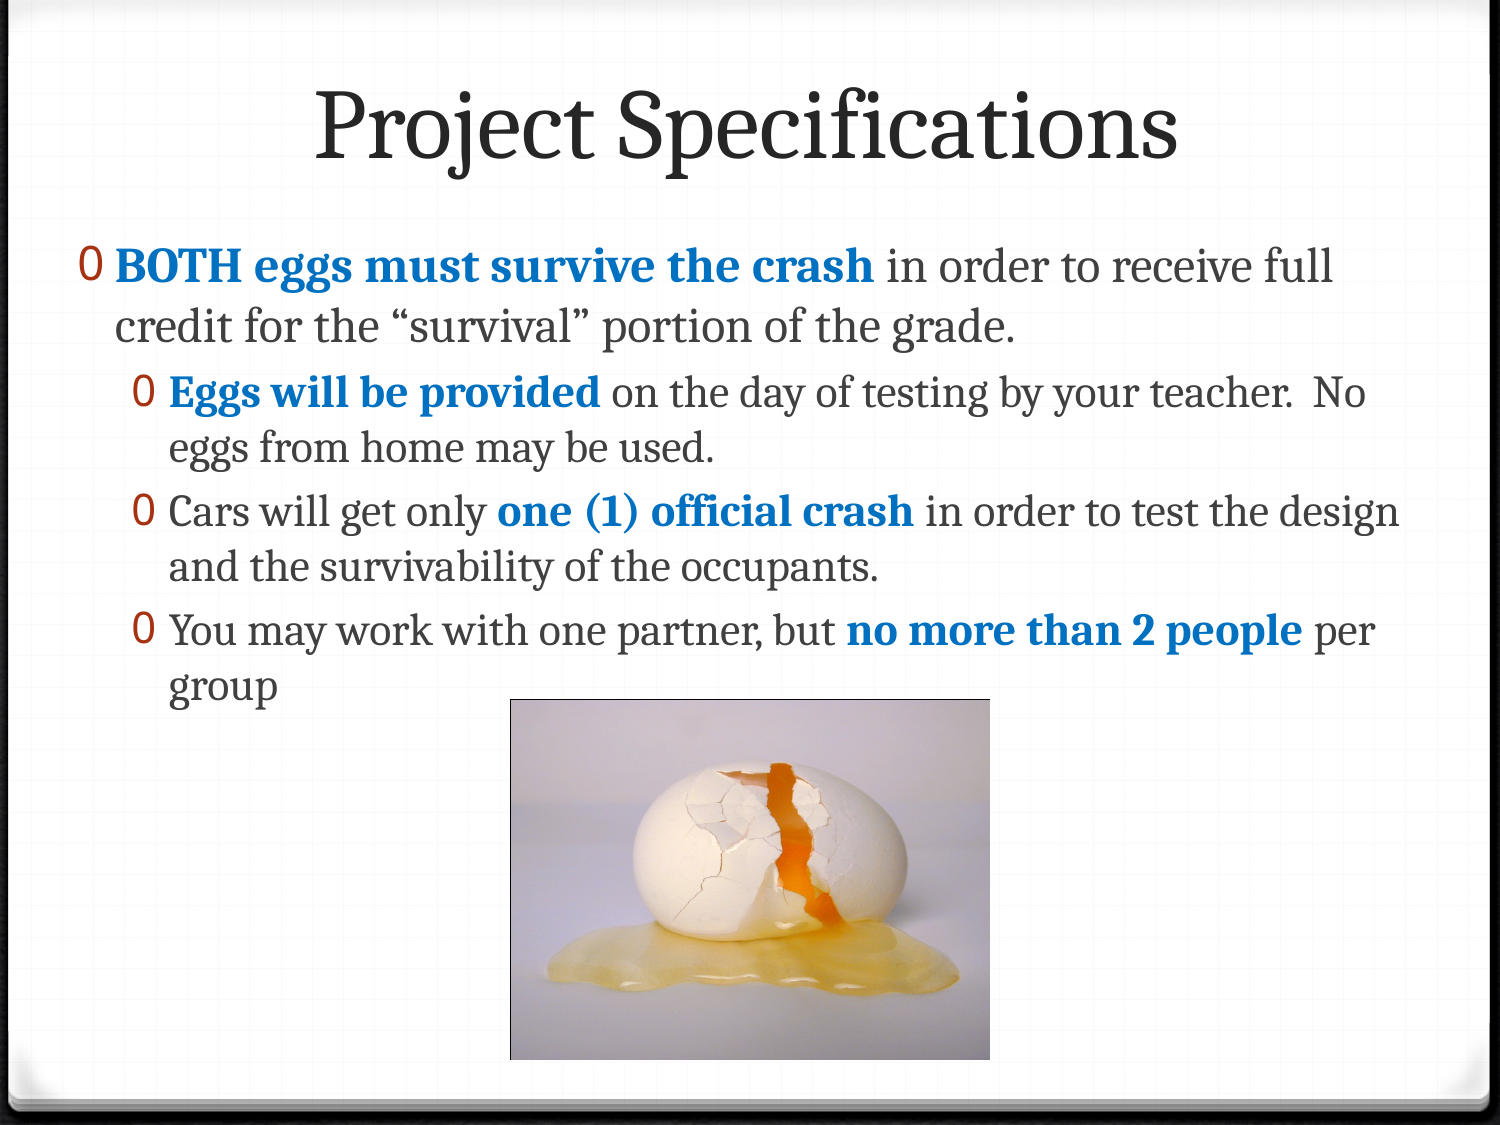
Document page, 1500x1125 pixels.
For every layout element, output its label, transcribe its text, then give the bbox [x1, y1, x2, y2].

title Project Specifications [87, 0, 1407, 237]
picture [509, 699, 991, 1060]
picture [0, 0, 1500, 1125]
list BOTH eggs must survive the crash in order to receive full credit for the “survival” portion of the grade. Eggs will be provided on the day of testing by your teacher. No eggs from home may be used. Cars will get only one (1) official crash in order to test the design and the survivability of the occupants. You may work with one partner, but no more than 2 people per group [62, 224, 1438, 1088]
